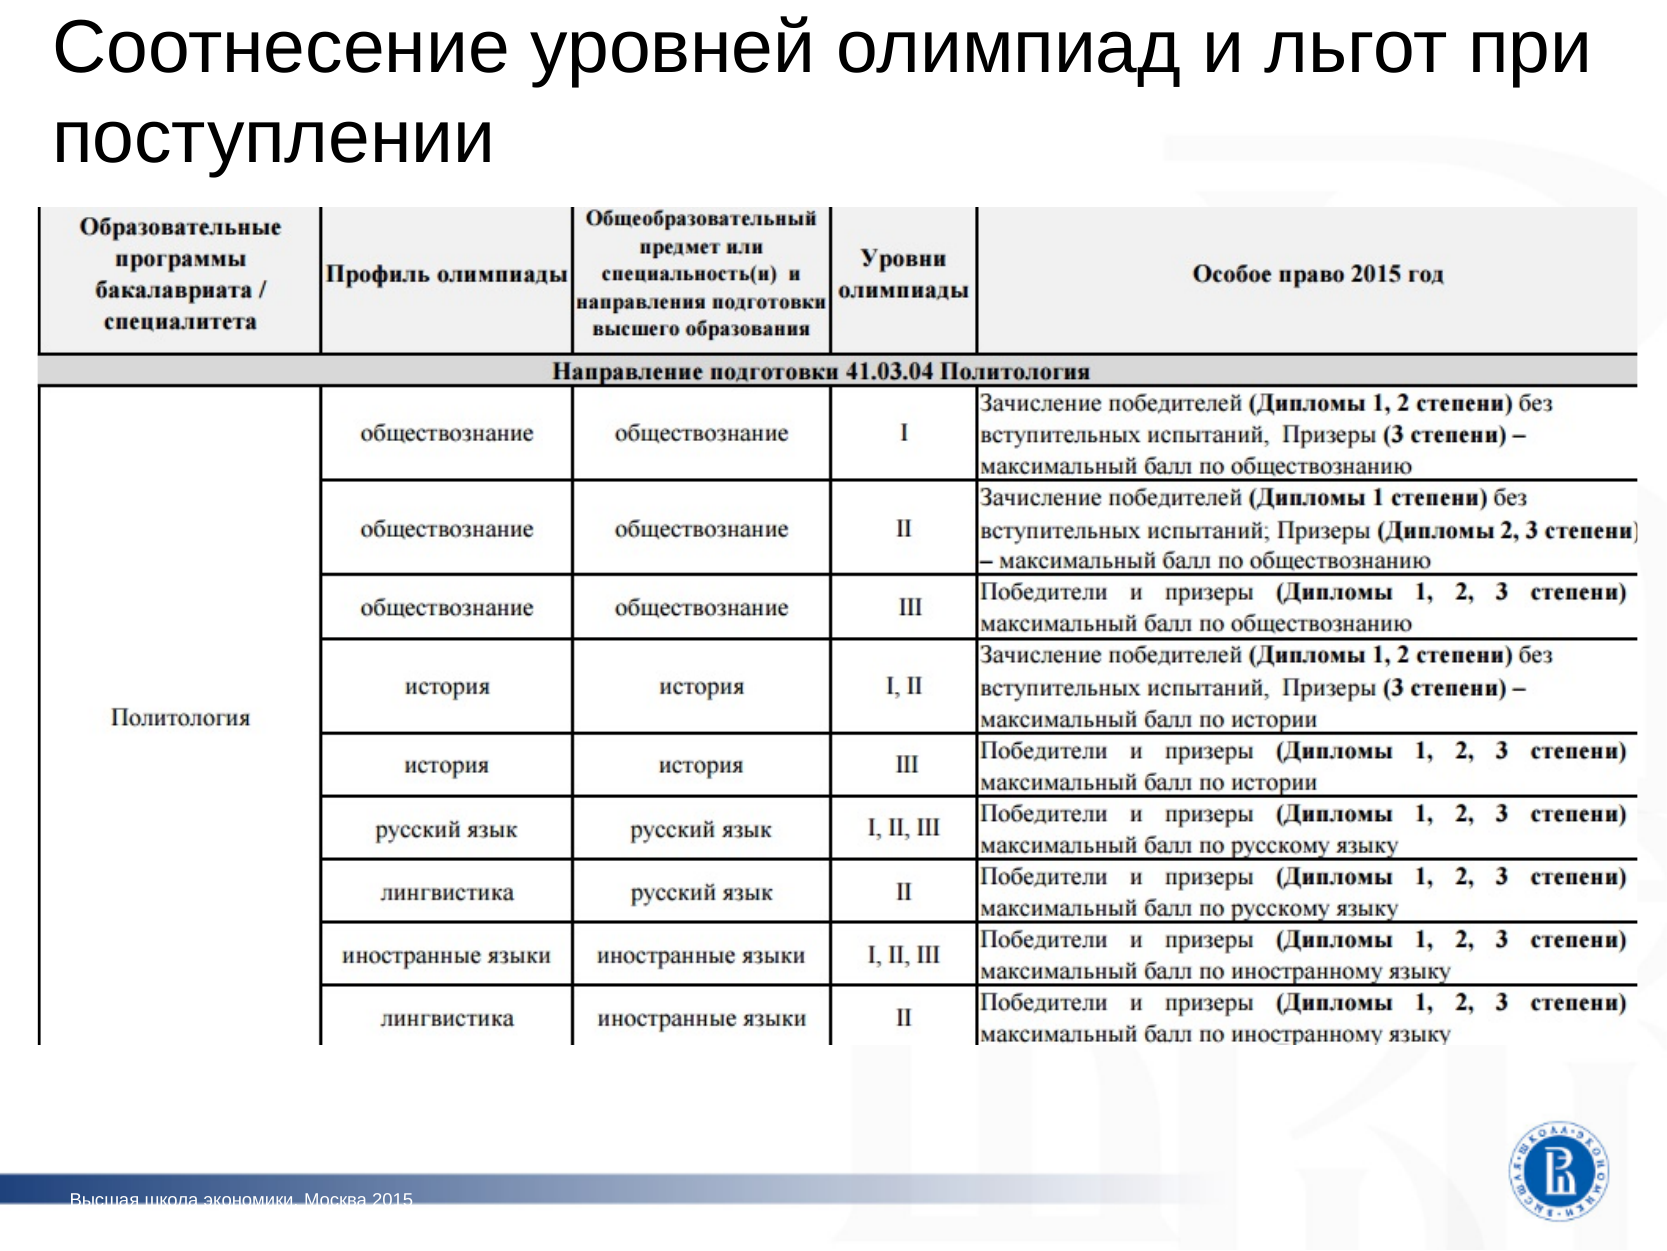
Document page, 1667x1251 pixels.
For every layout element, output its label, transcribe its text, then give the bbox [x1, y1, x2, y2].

text_box Соотнесение уровней олимпиад и льгот при поступлении [37, 0, 1667, 186]
text_box Высшая школа экономики, Москва 2015 [63, 1177, 798, 1219]
picture [0, 0, 1667, 1250]
